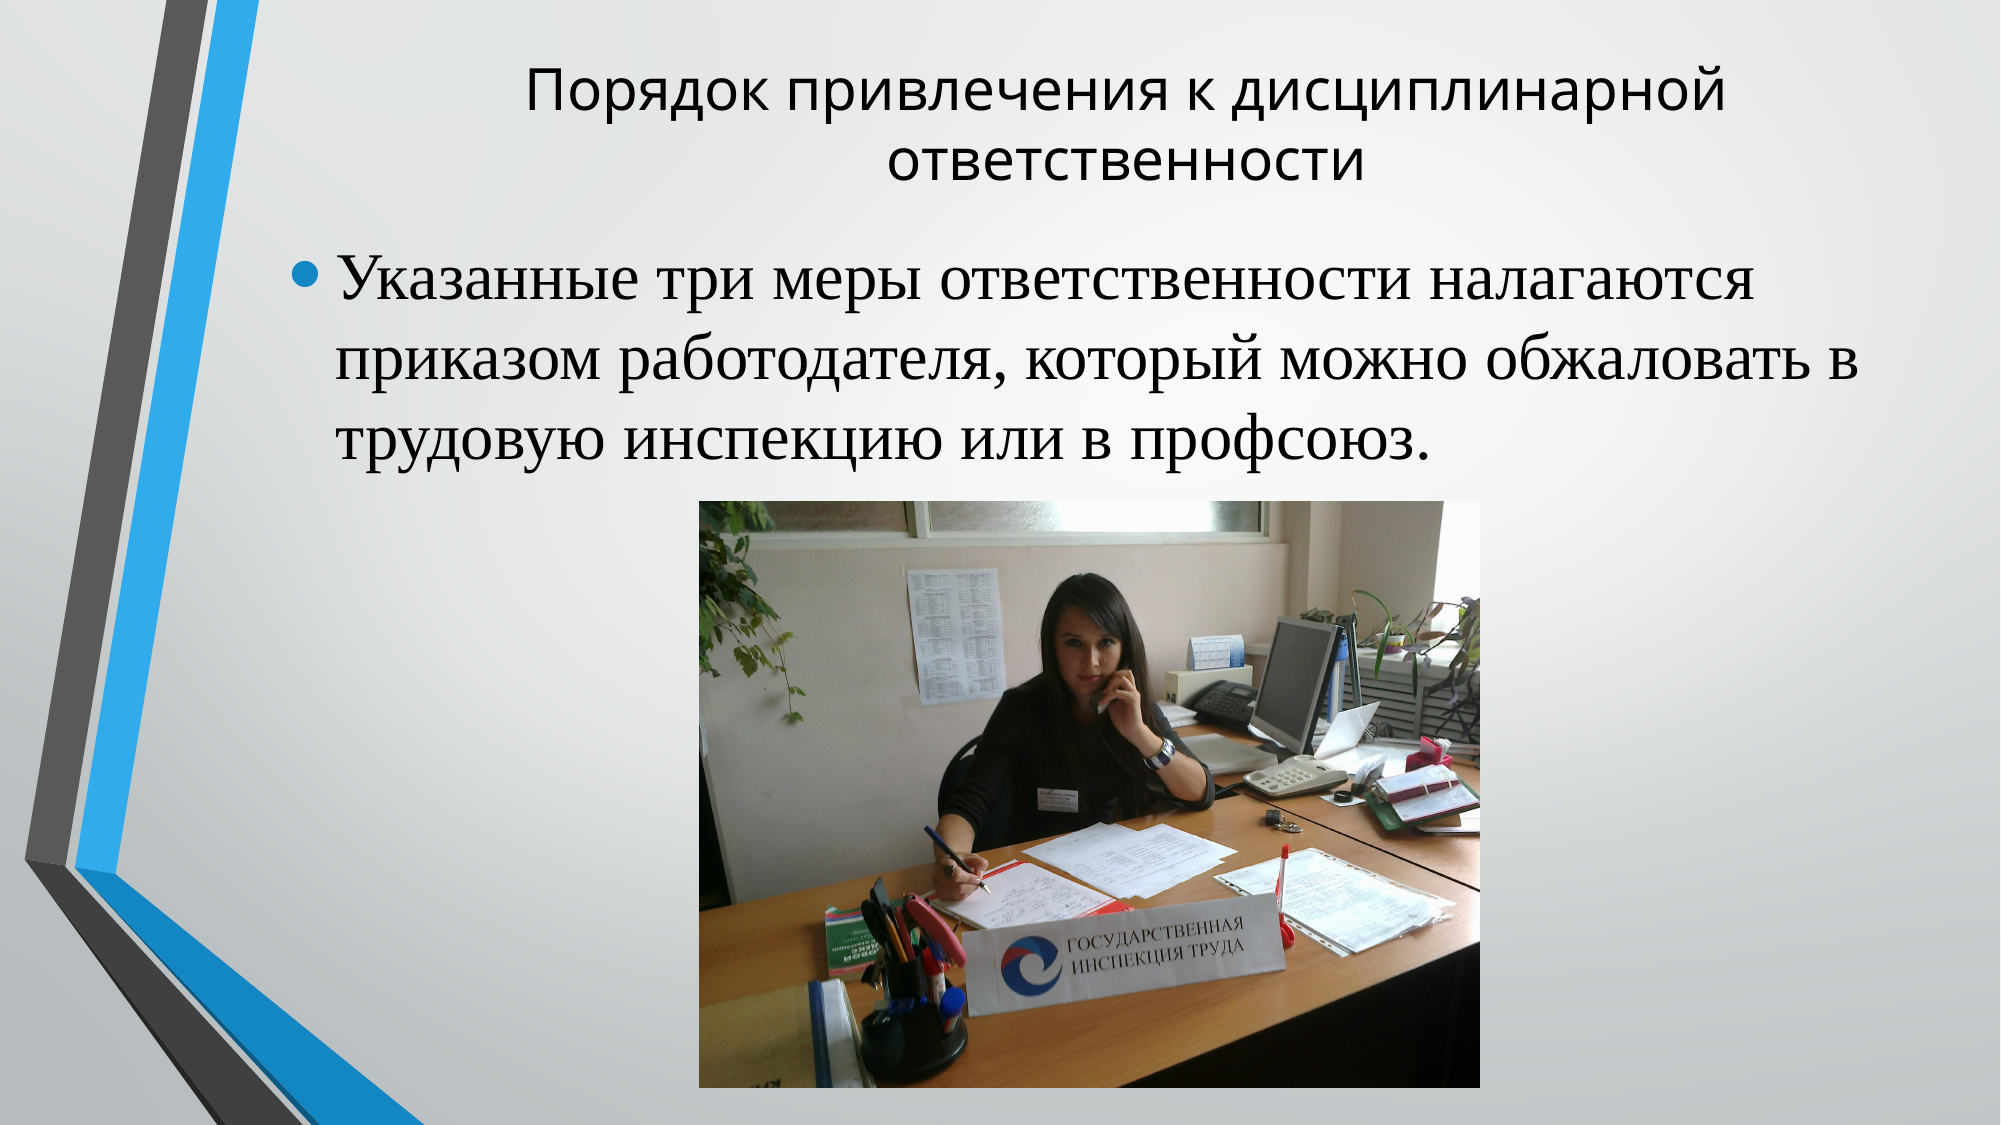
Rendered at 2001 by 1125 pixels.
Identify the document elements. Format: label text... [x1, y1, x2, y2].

picture [698, 501, 1481, 1088]
title Порядок привлечения к дисциплинарной ответственности [304, 43, 1949, 200]
list Указанные три меры ответственности налагаются приказом работодателя, который можно обжаловать в трудовую инспекцию или в профсоюз. [273, 137, 1917, 650]
